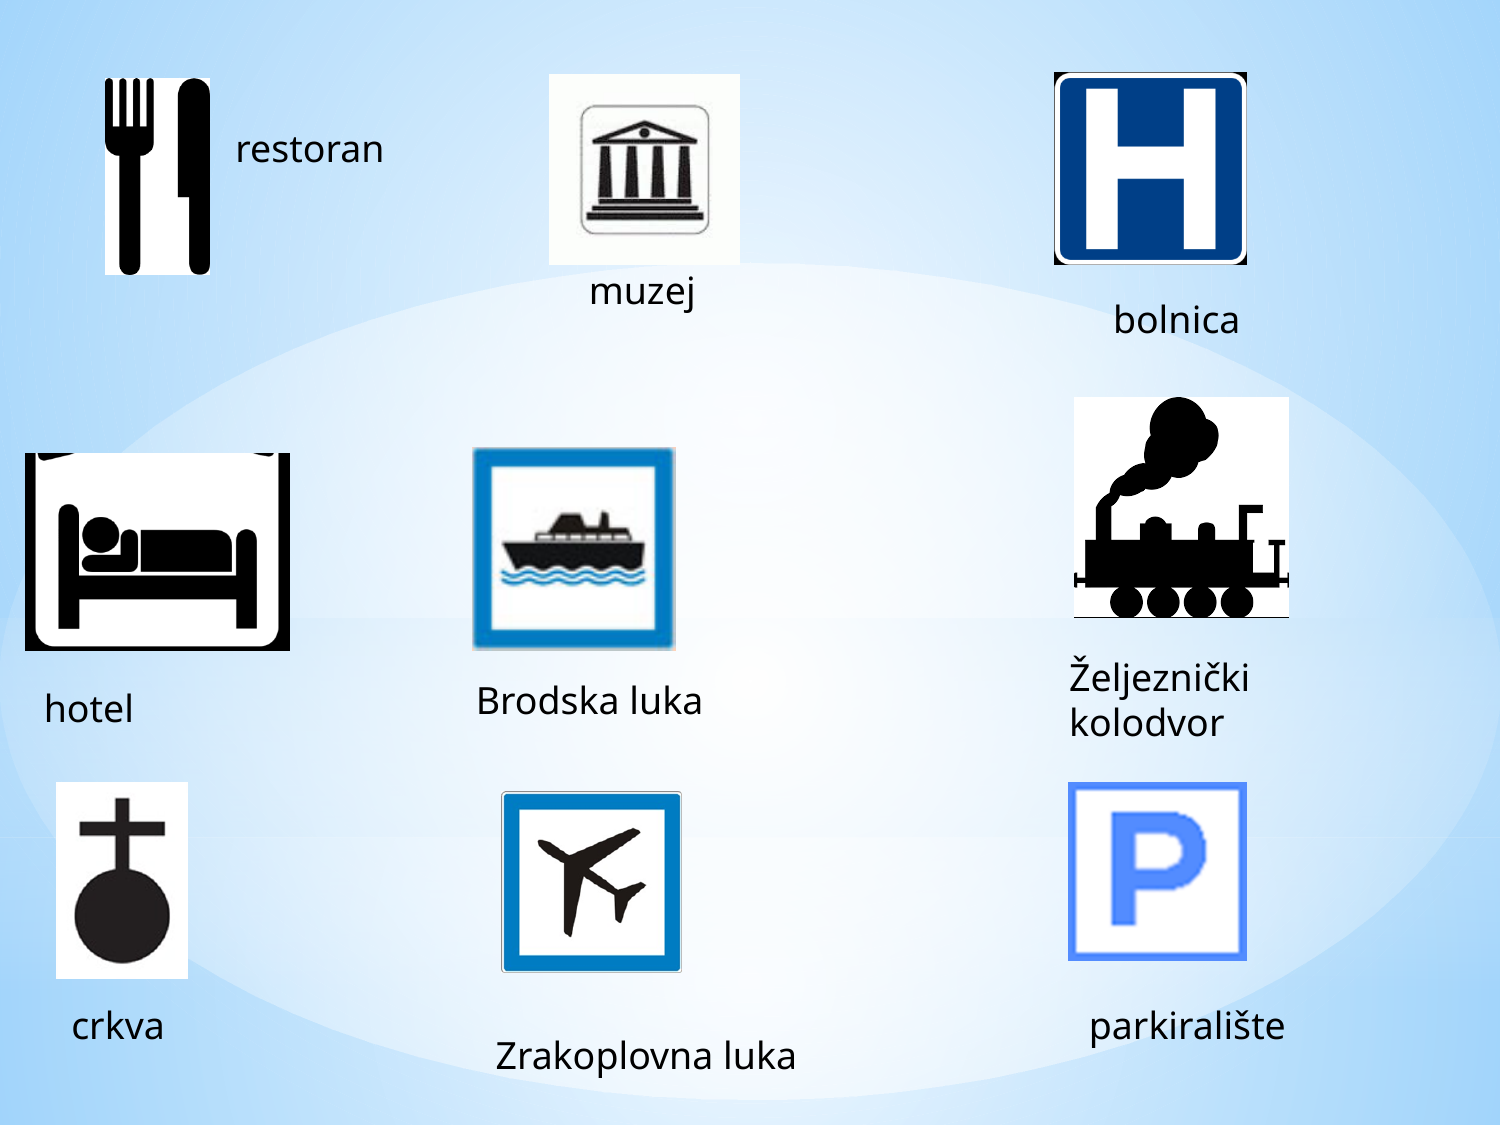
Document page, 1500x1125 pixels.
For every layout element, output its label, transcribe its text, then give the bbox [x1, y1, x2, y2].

picture [471, 447, 676, 652]
picture [105, 77, 210, 275]
text_box [25, 0, 845, 321]
text_box hotel [29, 677, 290, 737]
text_box crkva [56, 994, 248, 1055]
picture [501, 791, 682, 973]
text_box parkiralište [1074, 994, 1341, 1055]
text_box Brodska luka [461, 669, 828, 730]
picture [1067, 782, 1247, 961]
text_box Željeznički kolodvor [1054, 646, 1374, 752]
text_box Zrakoplovna luka [480, 1024, 920, 1085]
picture [548, 73, 740, 265]
picture [56, 782, 188, 979]
picture [1054, 72, 1247, 265]
picture [25, 452, 290, 652]
text_box bolnica [1098, 288, 1500, 349]
picture [1073, 396, 1289, 619]
